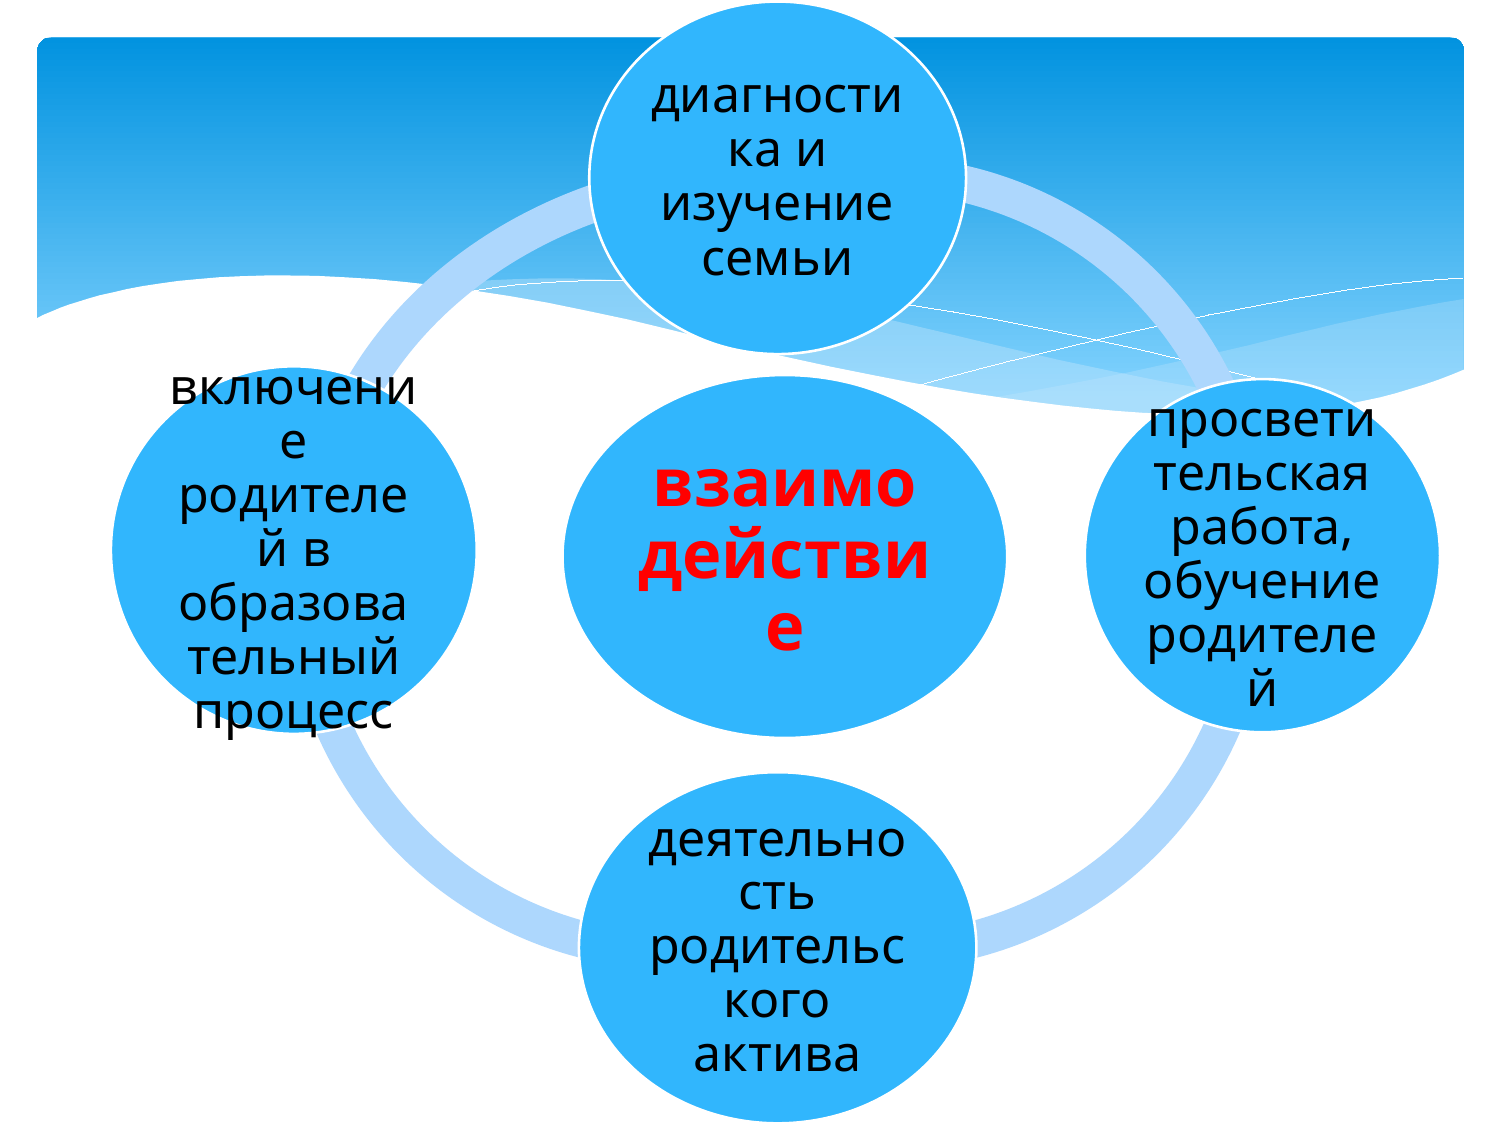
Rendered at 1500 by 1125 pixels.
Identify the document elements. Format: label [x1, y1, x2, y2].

list [74, 49, 1476, 1076]
